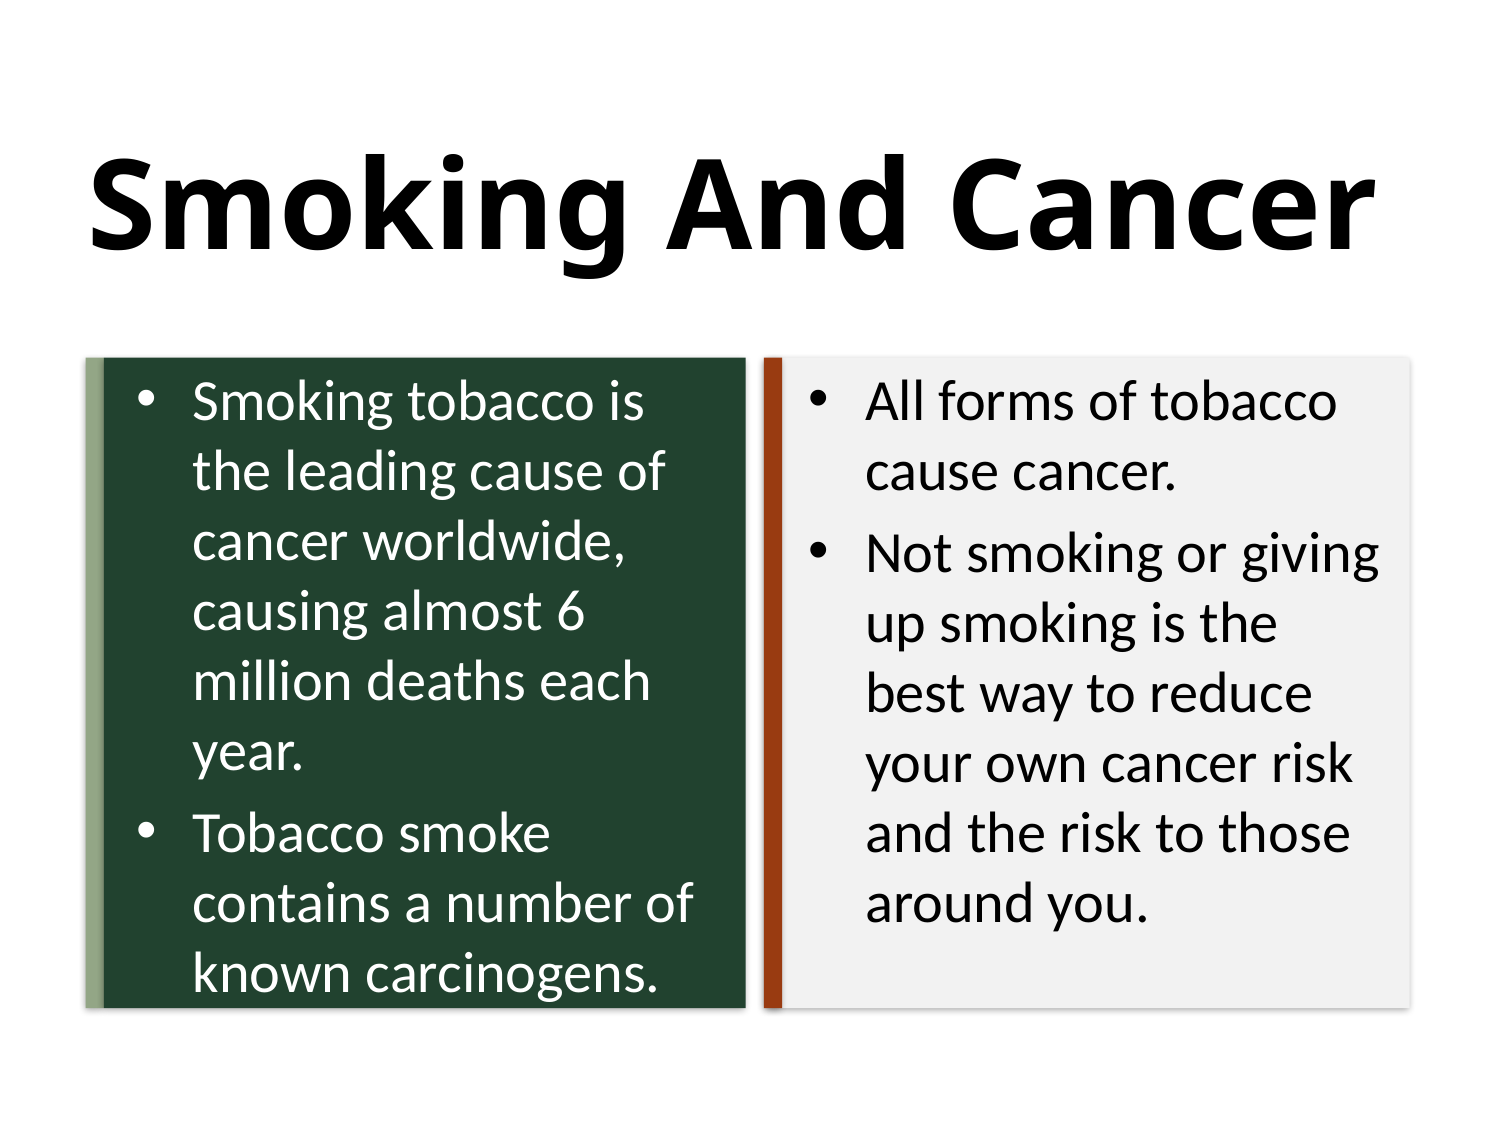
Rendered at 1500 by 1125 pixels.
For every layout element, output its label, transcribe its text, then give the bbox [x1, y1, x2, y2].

list Smoking tobacco is the leading cause of cancer worldwide, causing almost 6 million deaths each year. Tobacco smoke contains a number of known carcinogens. [136, 362, 711, 1000]
list All forms of tobacco cause cancer. Not smoking or giving up smoking is the best way to reduce your own cancer risk and the risk to those around you. [808, 362, 1384, 1000]
title Smoking And Cancer [87, 125, 1418, 251]
